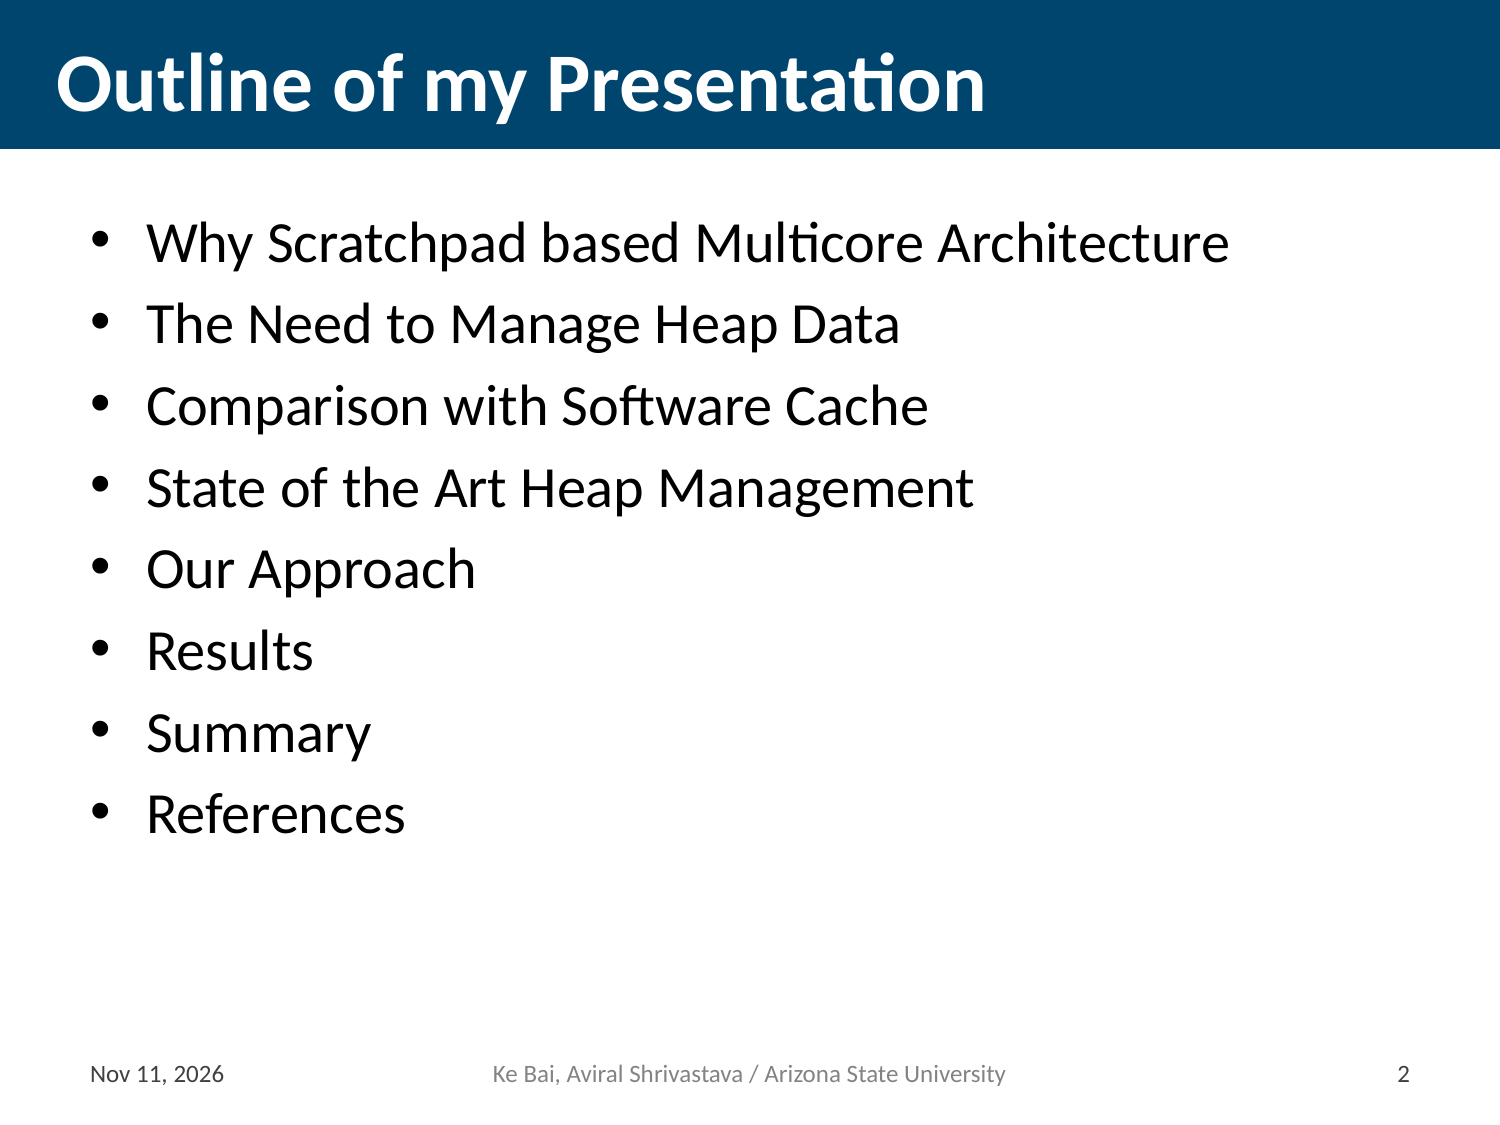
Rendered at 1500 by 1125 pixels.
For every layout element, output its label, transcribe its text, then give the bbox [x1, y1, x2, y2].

slide_number 1 [1246, 1042, 1425, 1103]
slide_number 14-Mar-13 [75, 1042, 254, 1103]
footer Ke Bai, Aviral Shrivastava / Arizona State University [277, 1042, 1223, 1103]
title Outline of my Presentation [41, 15, 1459, 142]
list Why Scratchpad based Multicore Architecture The Need to Manage Heap Data Comparison with Software Cache State of the Art Heap Management Our Approach Results Summary References [75, 196, 1425, 1010]
